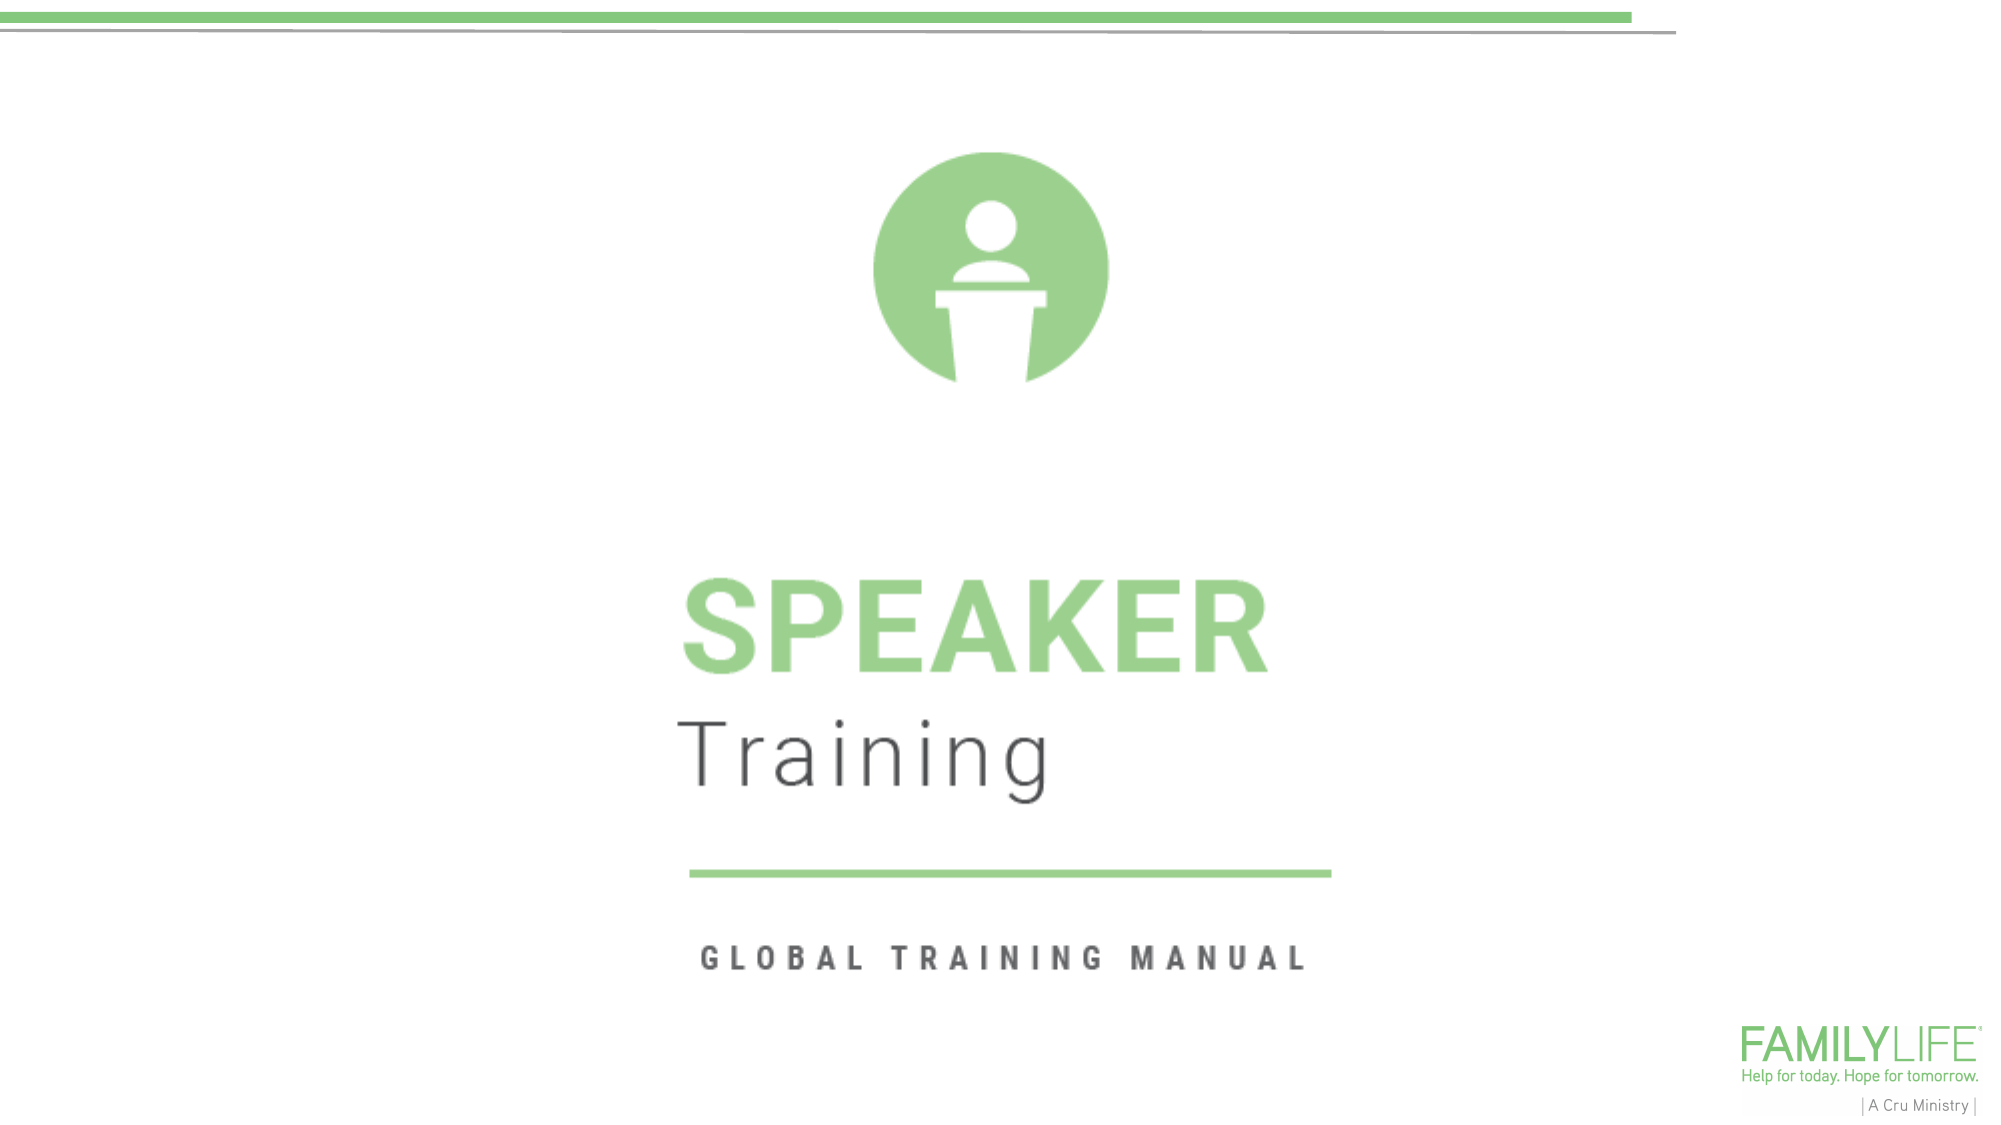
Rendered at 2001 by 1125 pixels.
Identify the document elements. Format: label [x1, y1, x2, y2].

picture [1742, 1026, 1983, 1116]
picture [584, 105, 1416, 1020]
